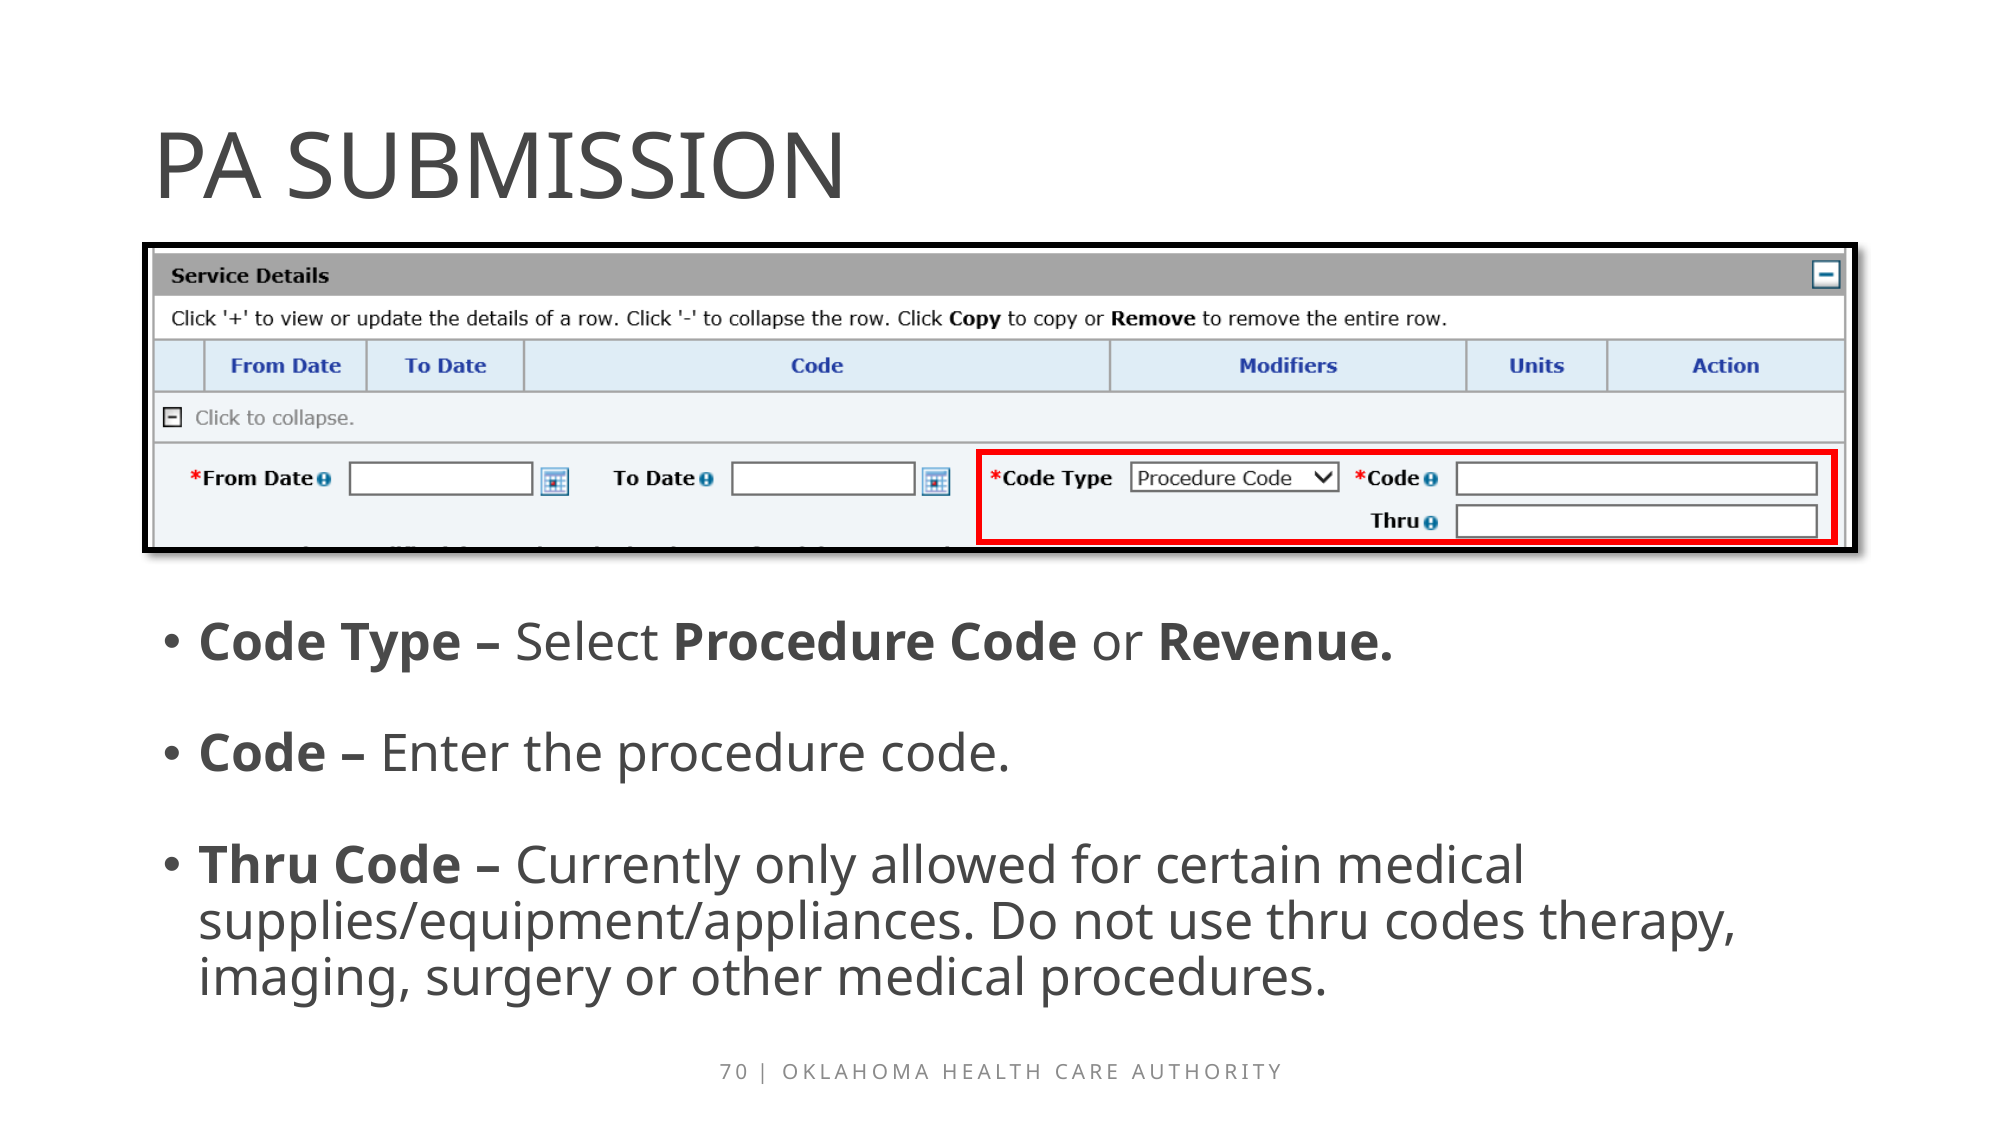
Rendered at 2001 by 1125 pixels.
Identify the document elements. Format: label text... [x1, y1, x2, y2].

title PA SUBMISSION [137, 59, 1863, 278]
list Code Type – Select Procedure Code or Revenue. Code – Enter the procedure code. Thru Code – Currently only allowed for certain medical supplies/equipment/appliances. Do not use thru codes therapy, imaging, surgery or other medical procedures. [147, 607, 1898, 1018]
picture [147, 248, 1852, 547]
